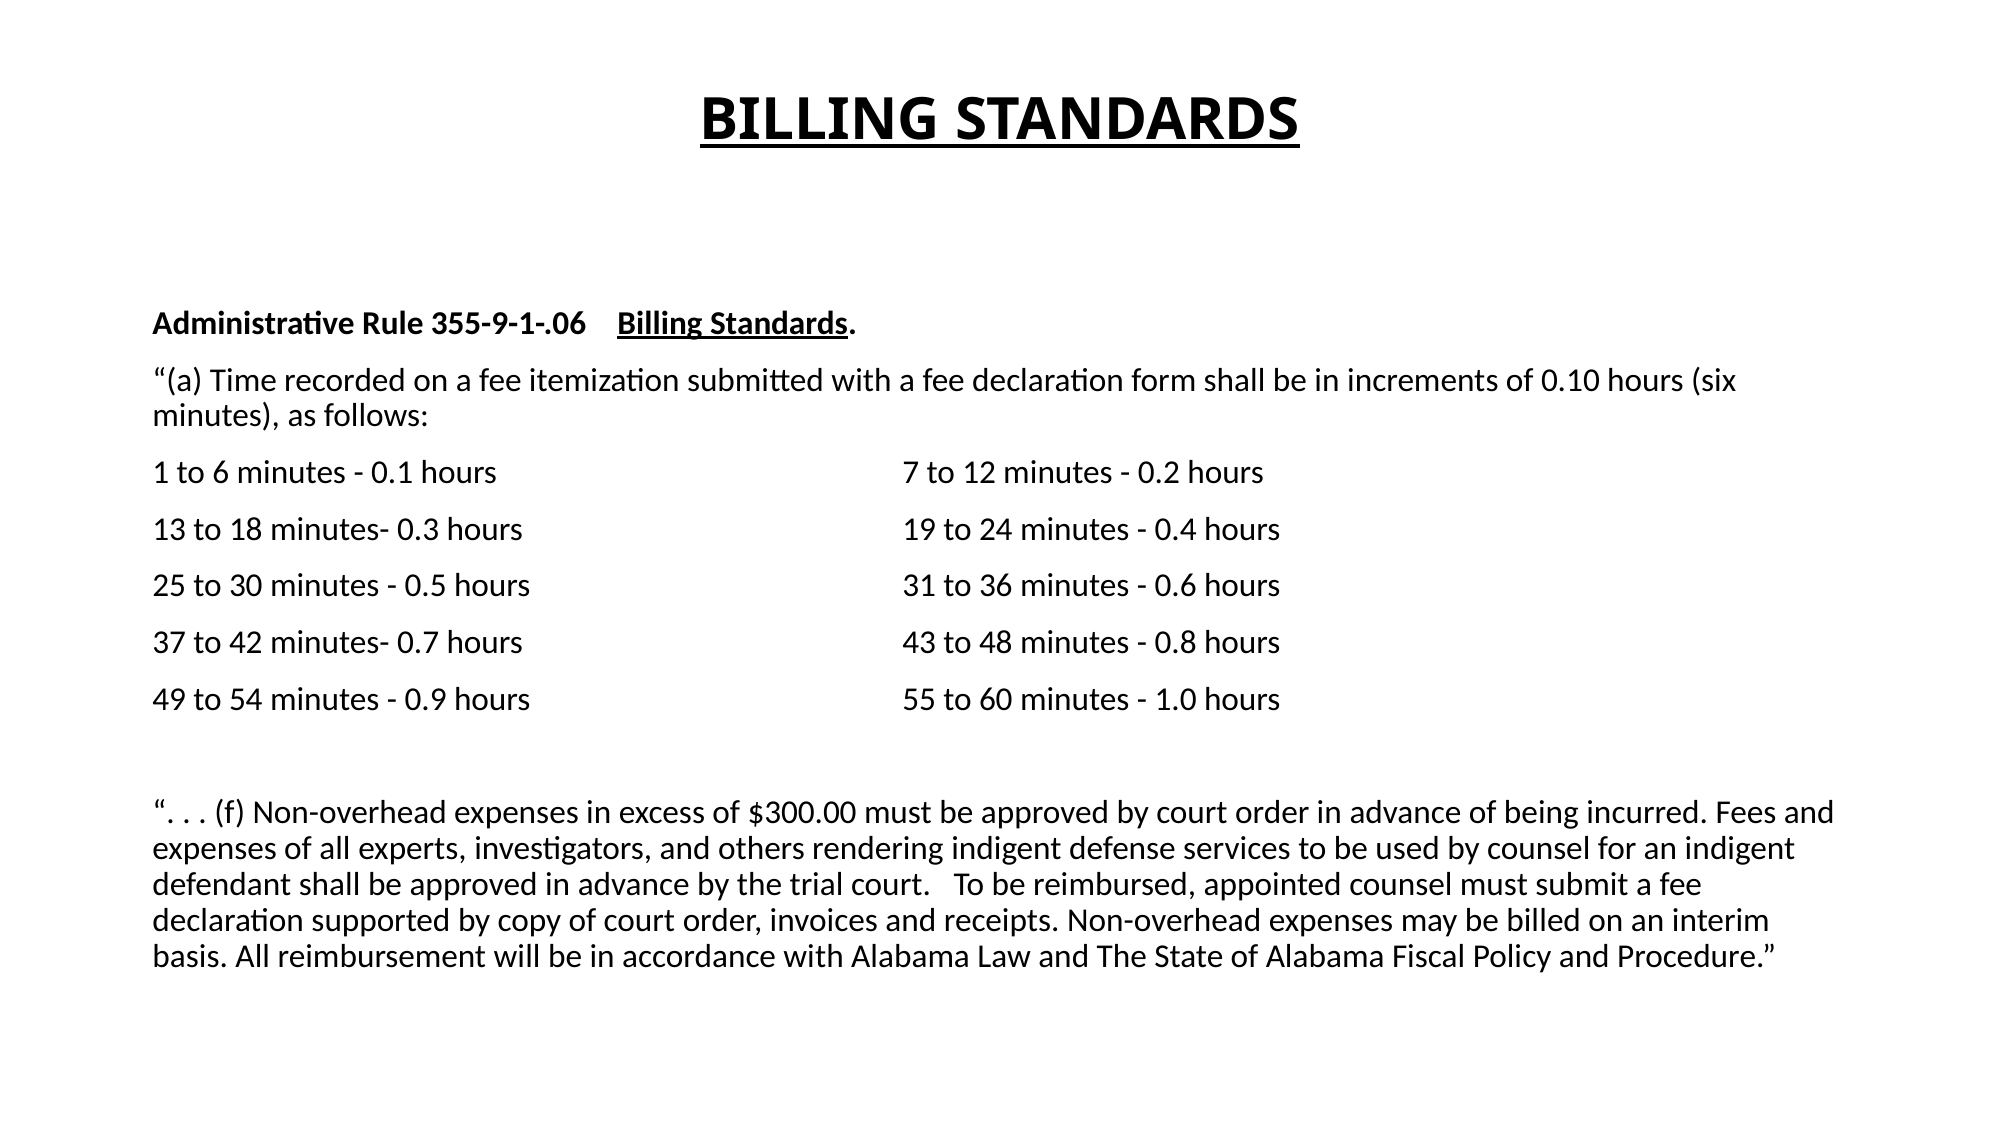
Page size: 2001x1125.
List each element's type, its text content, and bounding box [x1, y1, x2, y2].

list Administrative Rule 355-9-1-.06 Billing Standards. “(a) Time recorded on a fee itemization submitted with a fee declaration form shall be in increments of 0.10 hours (six minutes), as follows: 1 to 6 minutes - 0.1 hours 7 to 12 minutes - 0.2 hours 13 to 18 minutes- 0.3 hours 19 to 24 minutes - 0.4 hours 25 to 30 minutes - 0.5 hours 31 to 36 minutes - 0.6 hours 37 to 42 minutes- 0.7 hours 43 to 48 minutes - 0.8 hours 49 to 54 minutes - 0.9 hours 55 to 60 minutes - 1.0 hours “. . . (f) Non-overhead expenses in excess of $300.00 must be approved by court order in advance of being incurred. Fees and expenses of all experts, investigators, and others rendering indigent defense services to be used by counsel for an indigent defendant shall be approved in advance by the trial court. To be reimbursed, appointed counsel must submit a fee declaration supported by copy of court order, invoices and receipts. Non-overhead expenses may be billed on an interim basis. All reimbursement will be in accordance with Alabama Law and The State of Alabama Fiscal Policy and Procedure.” [137, 180, 1863, 1081]
title BILLING STANDARDS [137, 59, 1863, 180]
